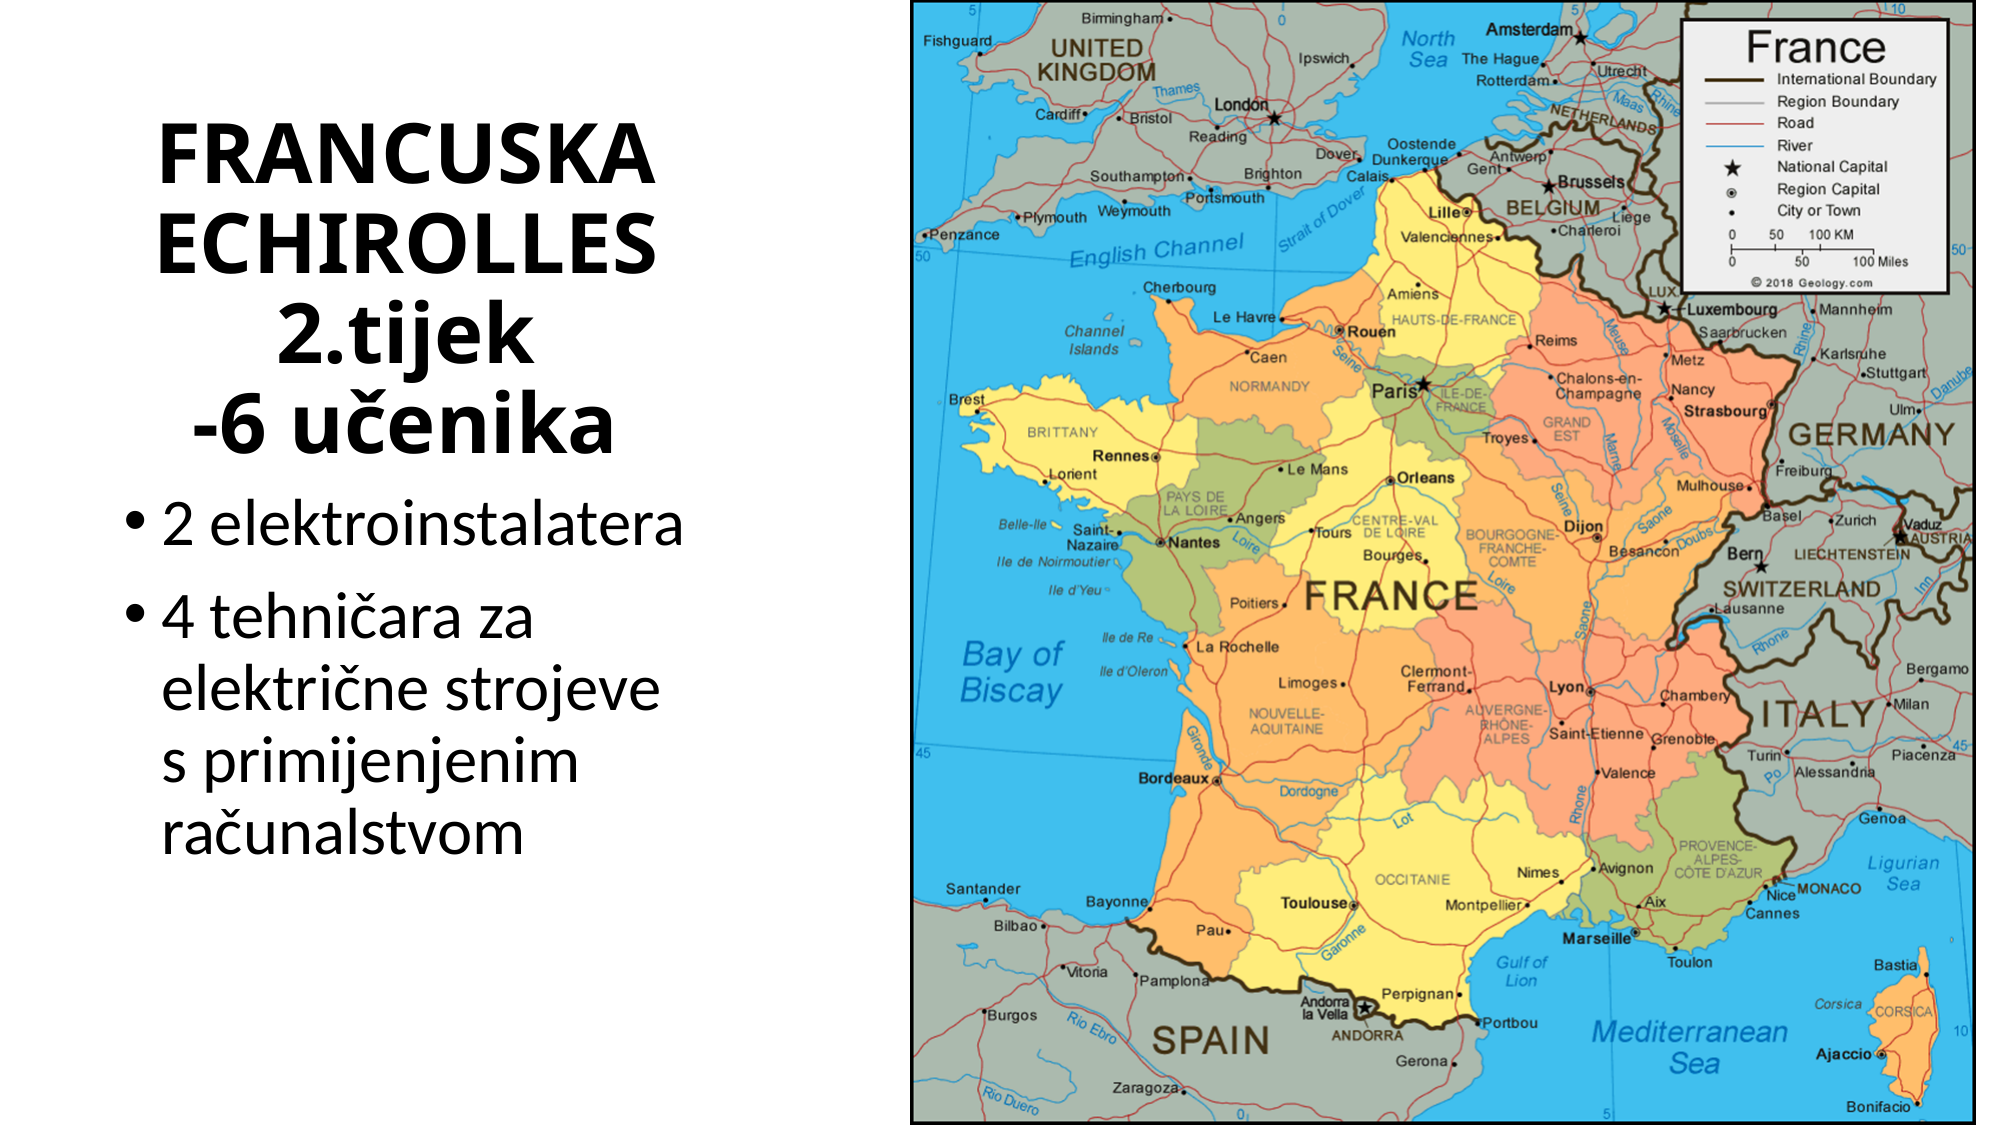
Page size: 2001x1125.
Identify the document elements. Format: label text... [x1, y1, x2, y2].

title FRANCUSKA ECHIROLLES 2.tijek -6 učenika [106, 103, 706, 480]
picture [910, 0, 1976, 1125]
list 2 elektroinstalatera 4 tehničara za električne strojeve s primijenjenim računalstvom [108, 479, 706, 1091]
